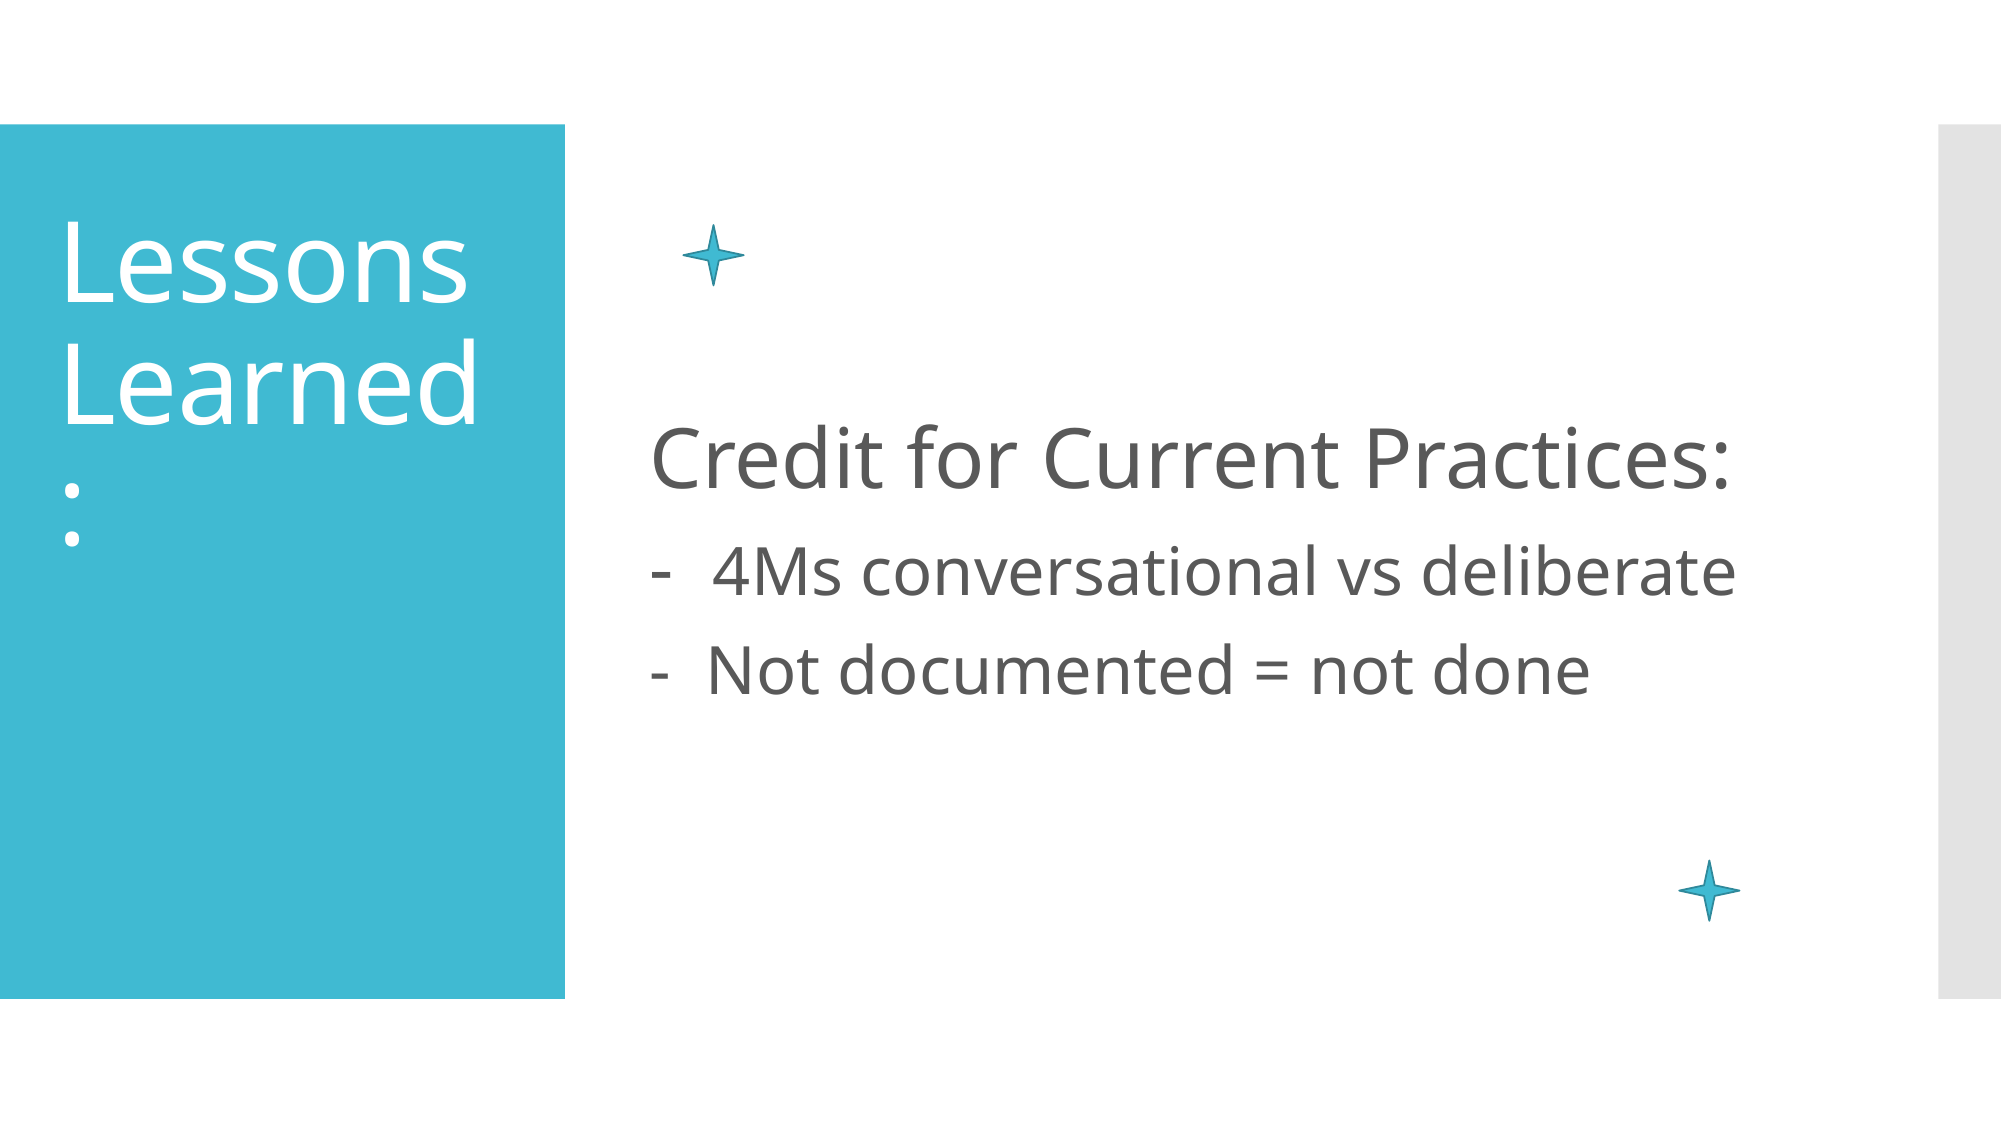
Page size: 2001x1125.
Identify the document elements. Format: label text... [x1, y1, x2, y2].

text_box [1678, 859, 1741, 922]
title Lessons Learned: [41, 187, 507, 578]
list Credit for Current Practices: - 4Ms conversational vs deliberate - Not documented = not done [634, 142, 1835, 983]
text_box [682, 224, 745, 287]
